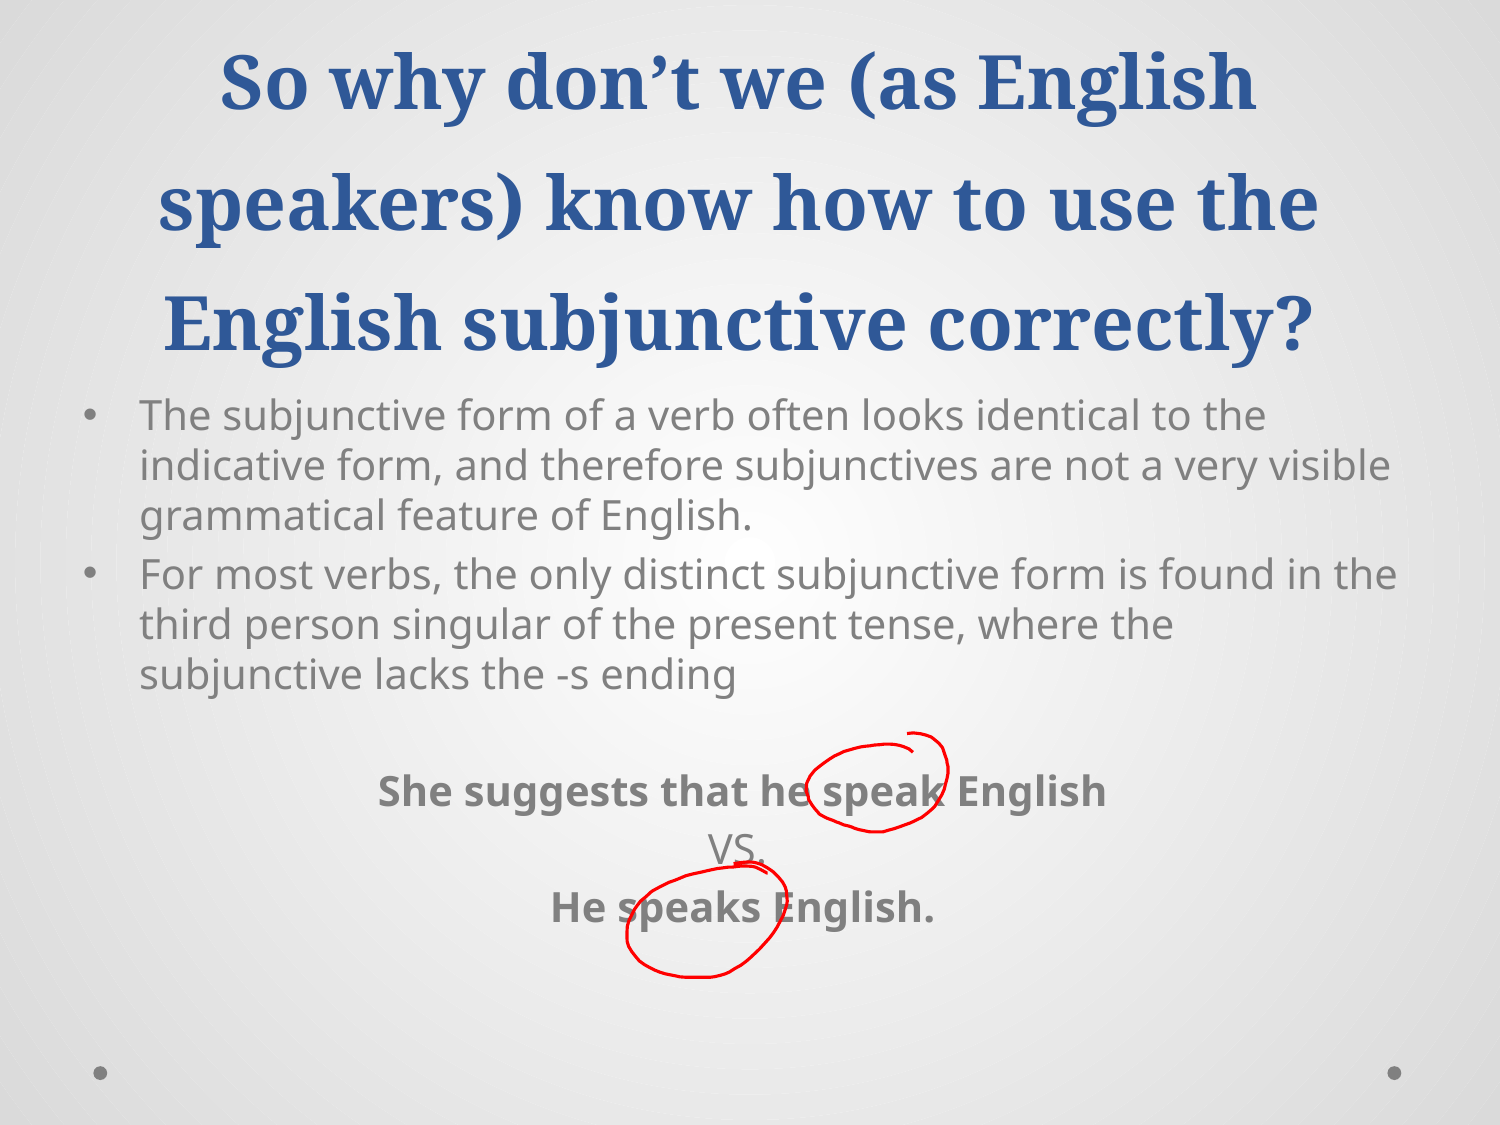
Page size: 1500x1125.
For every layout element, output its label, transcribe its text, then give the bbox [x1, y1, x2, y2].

text_box [805, 732, 949, 833]
text_box [626, 861, 789, 979]
title So why don’t we (as English speakers) know how to use the English subjunctive correctly? [64, 231, 1415, 495]
list The subjunctive form of a verb often looks identical to the indicative form, and therefore subjunctives are not a very visible grammatical feature of English. For most verbs, the only distinct subjunctive form is found in the third person singular of the present tense, where the subjunctive lacks the -s ending She suggests that he speak English VS. He speaks English. [67, 381, 1418, 1124]
